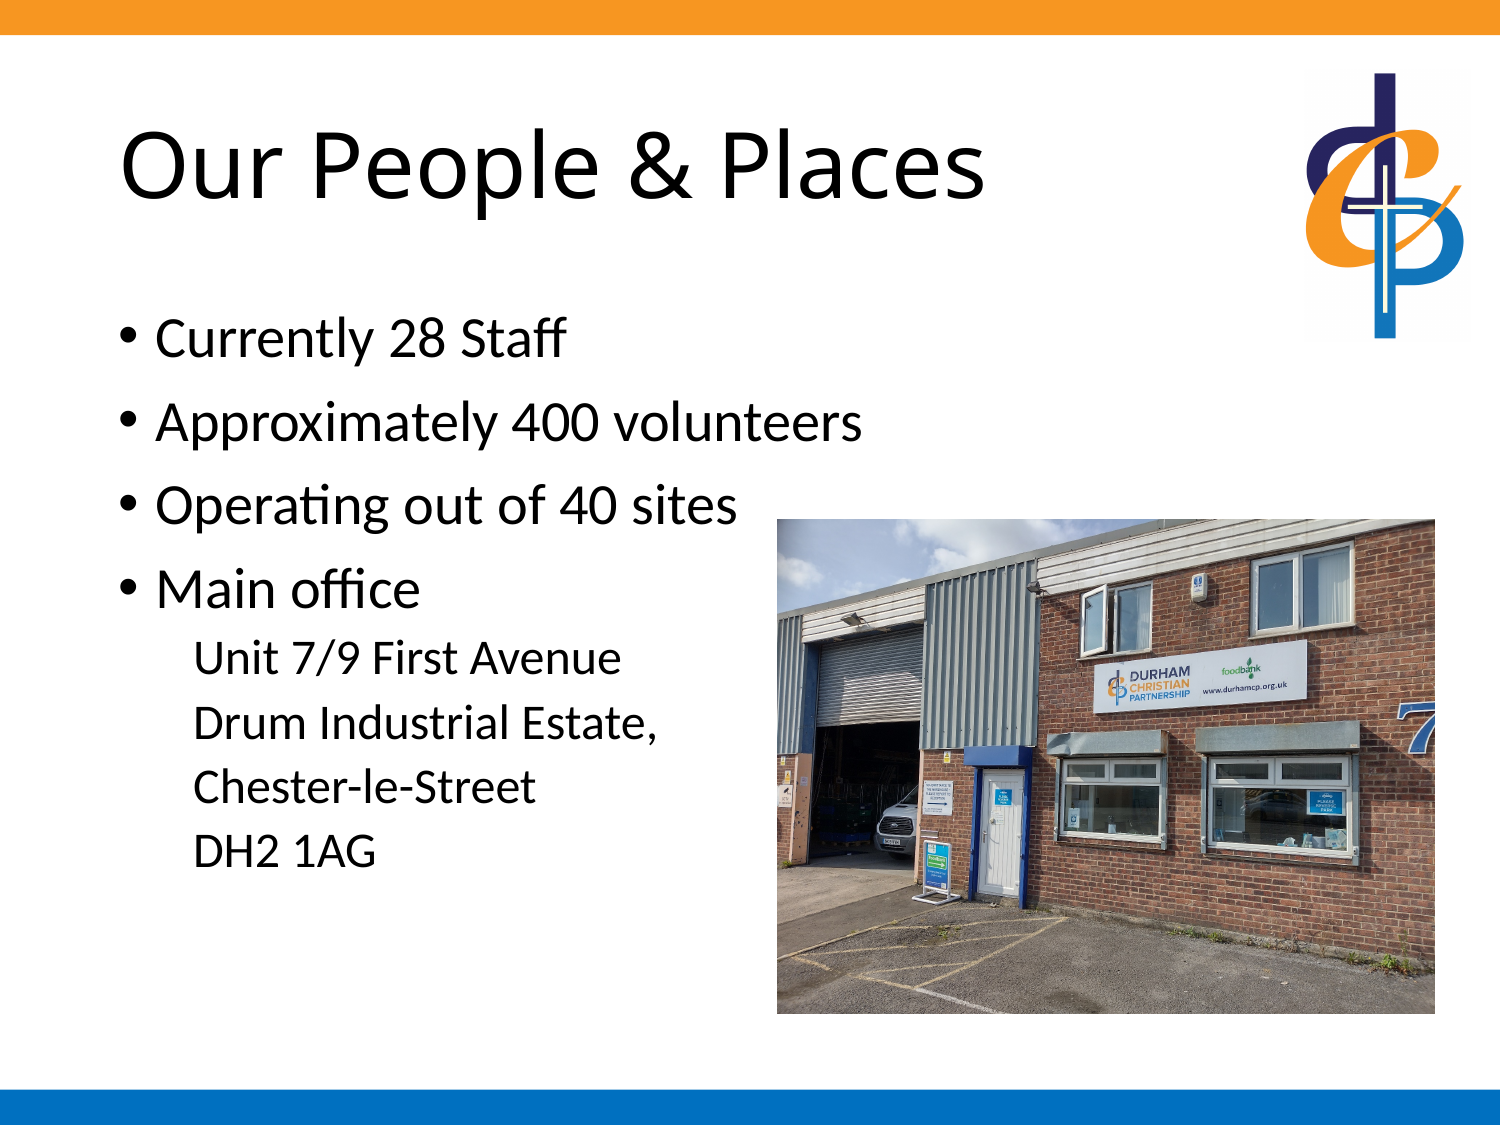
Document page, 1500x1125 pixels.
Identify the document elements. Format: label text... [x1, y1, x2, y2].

picture [1304, 69, 1471, 342]
list Currently 28 Staff Approximately 400 volunteers Operating out of 40 sites Main office Unit 7/9 First Avenue Drum Industrial Estate, Chester-le-Street DH2 1AG [103, 299, 1397, 1014]
title Our People & Places [103, 59, 1397, 278]
picture [777, 519, 1435, 1014]
